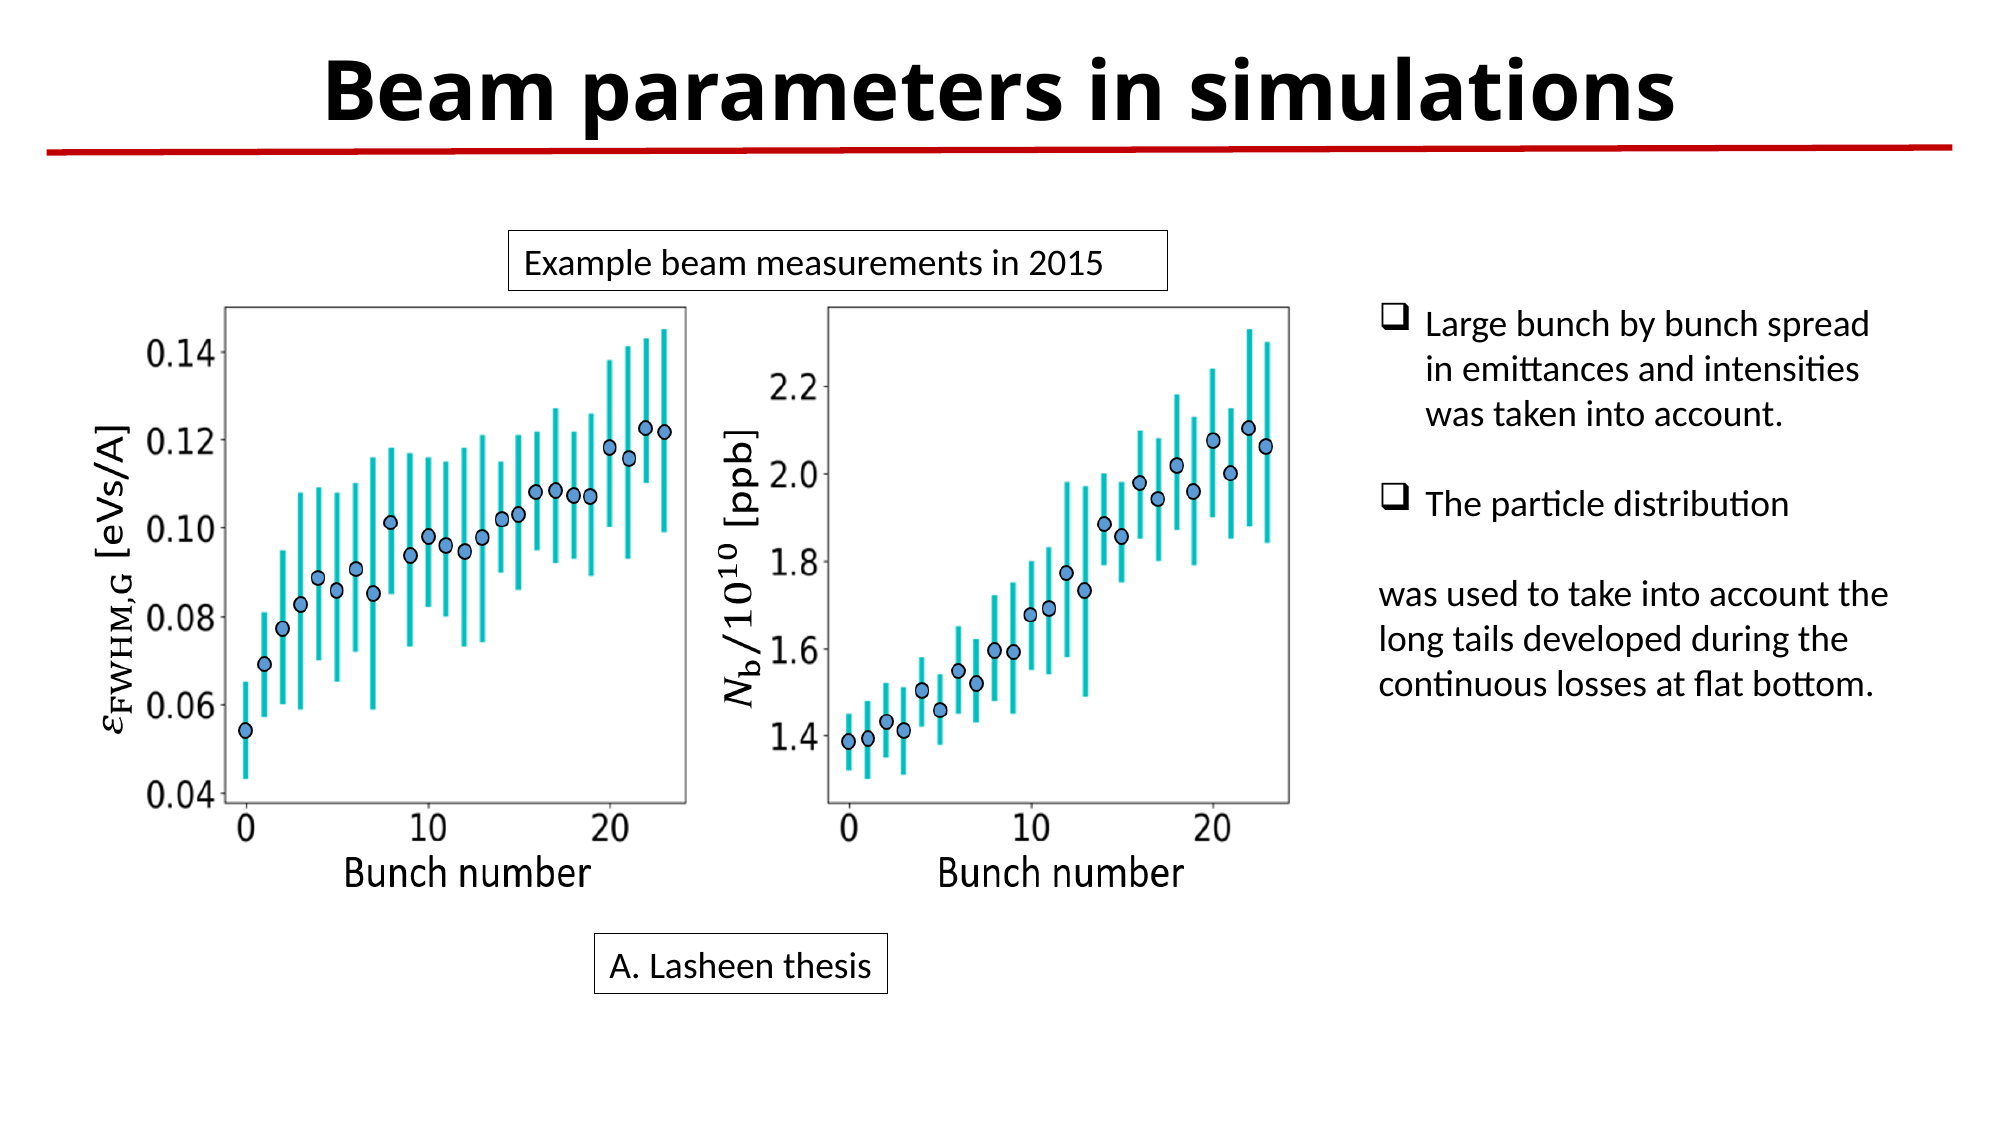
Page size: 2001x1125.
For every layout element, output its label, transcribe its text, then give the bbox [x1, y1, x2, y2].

text_box Example beam measurements in 2015 [508, 230, 1168, 291]
text_box Beam parameters in simulations [46, 41, 1953, 129]
picture [89, 291, 1297, 904]
text_box A. Lasheen thesis [594, 933, 888, 994]
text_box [46, 147, 1953, 153]
